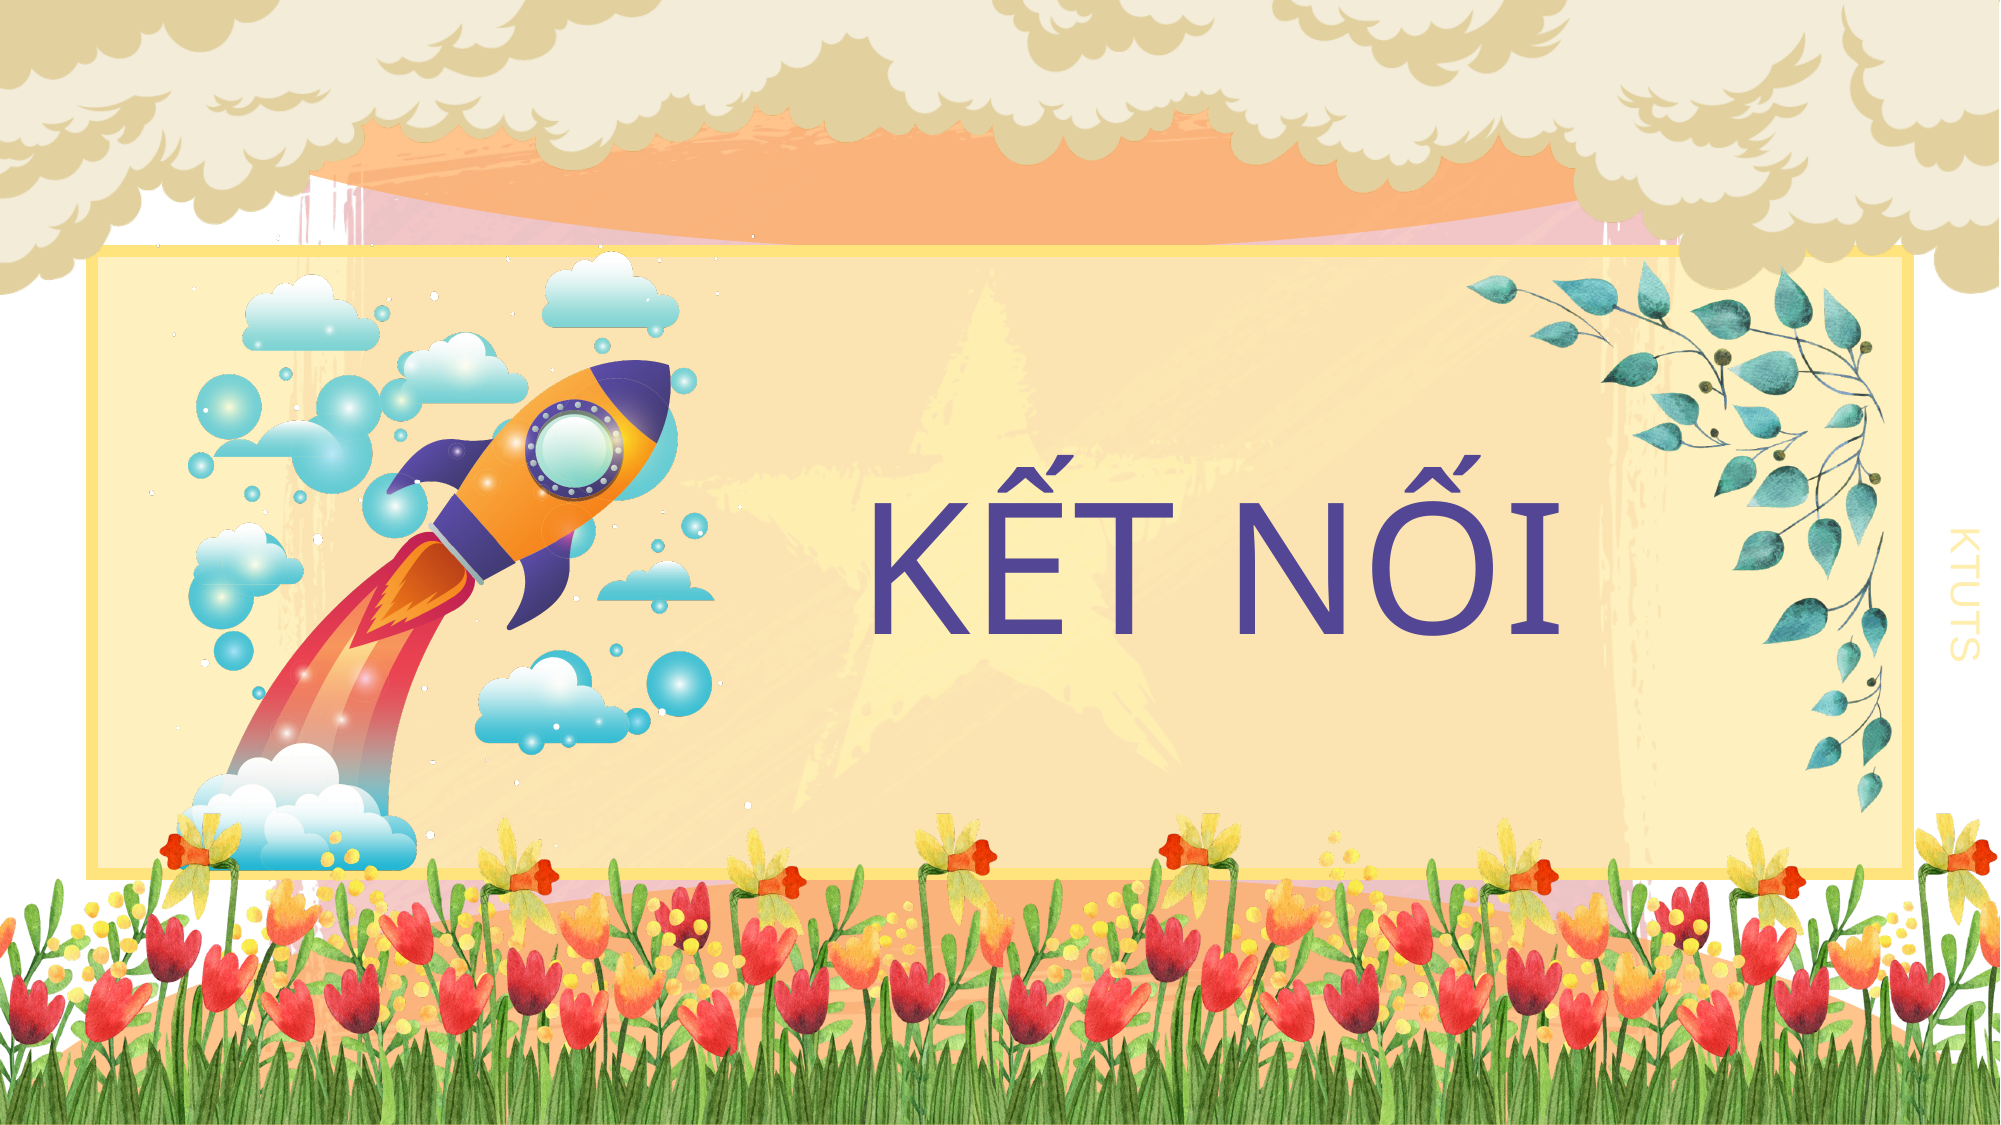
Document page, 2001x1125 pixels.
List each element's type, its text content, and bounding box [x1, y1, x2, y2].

picture [0, 0, 2000, 593]
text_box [0, 593, 2000, 1125]
text_box KẾT NỐI [866, 443, 1187, 593]
